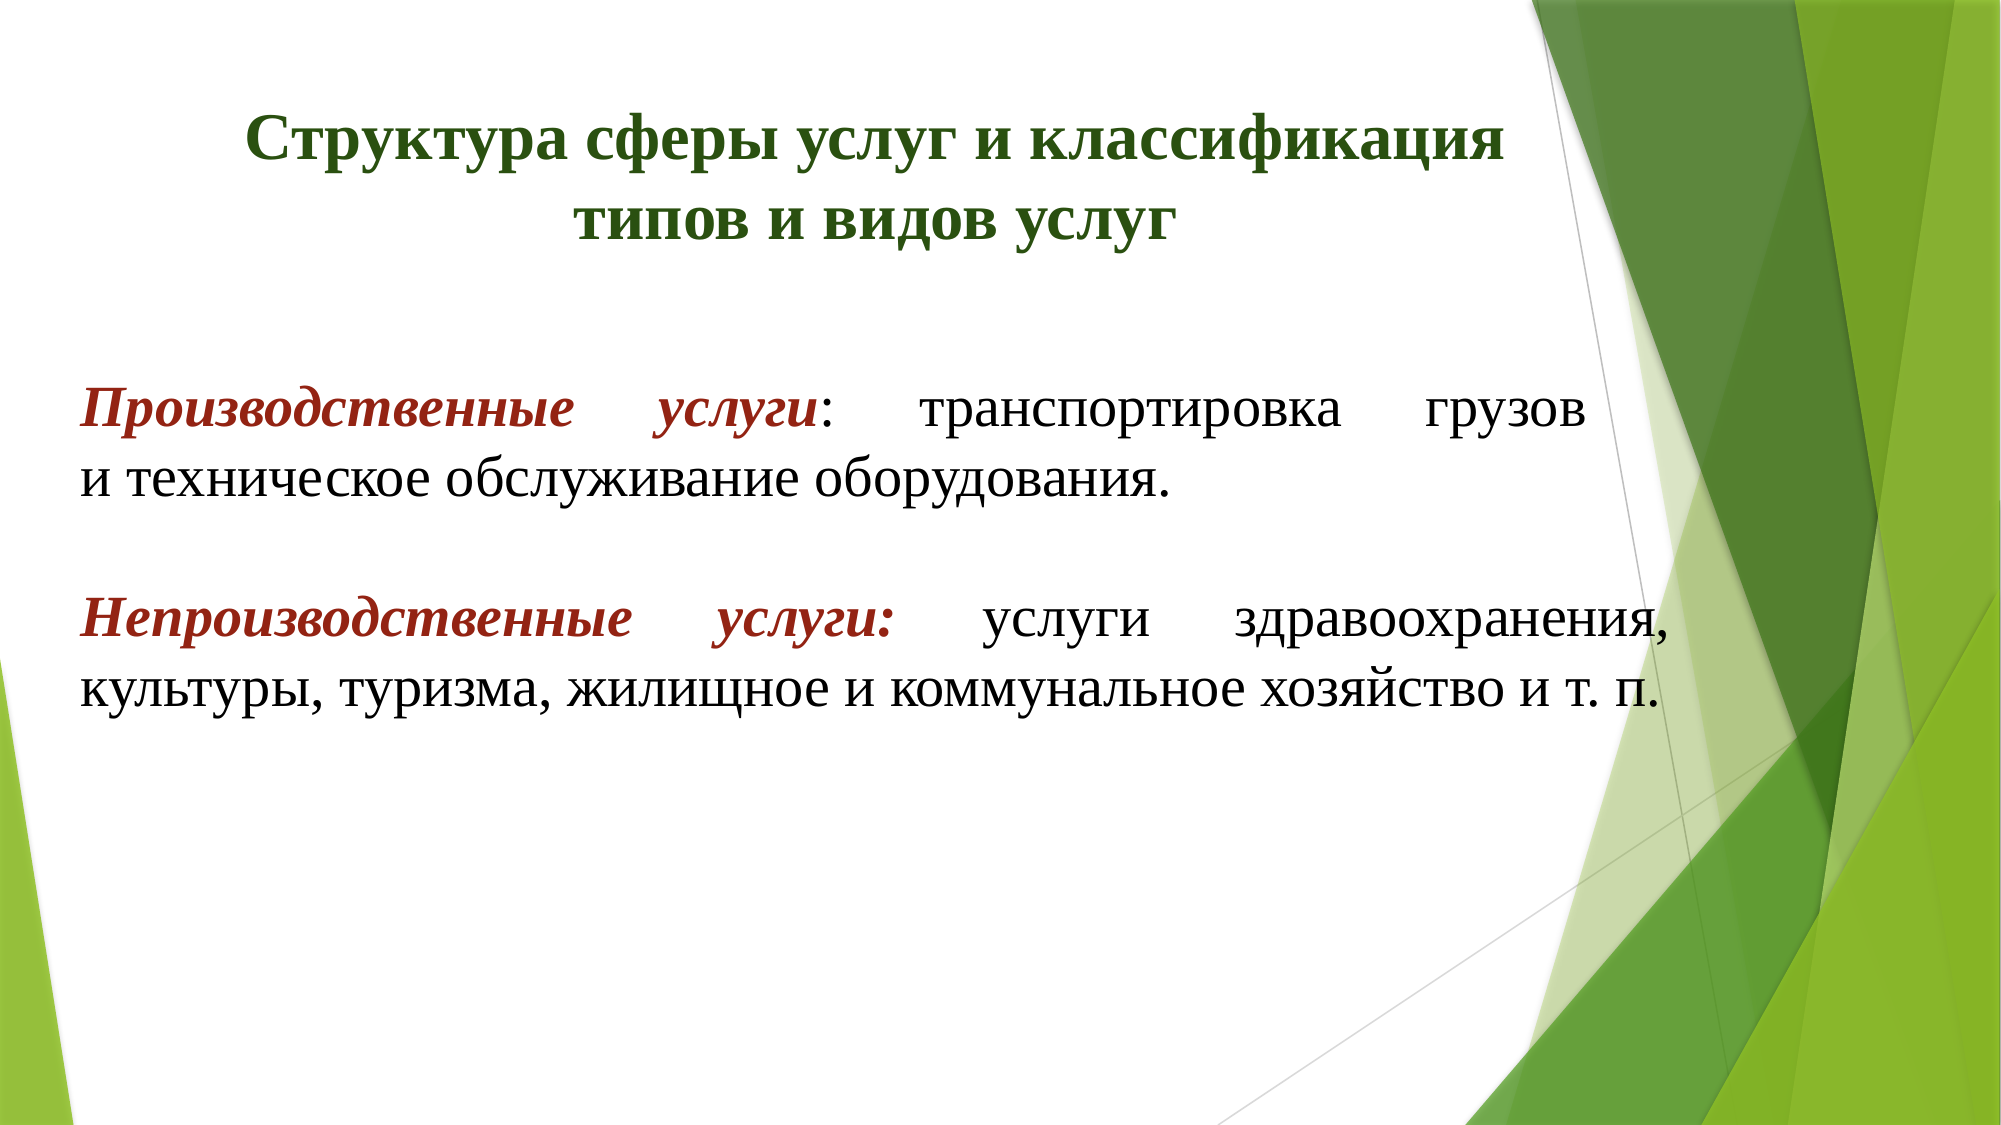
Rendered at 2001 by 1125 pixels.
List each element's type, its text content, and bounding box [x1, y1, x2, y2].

text_box Производственные услуги: транспортировка грузов и техническое обслуживание оборудования. Непроизводственные услуги: услуги здравоохранения, культуры, туризма, жилищное и коммунальное хозяйство и т. п. [65, 361, 1686, 726]
text_box Структура сферы услуг и классификация типов и видов услуг [223, 85, 1528, 261]
